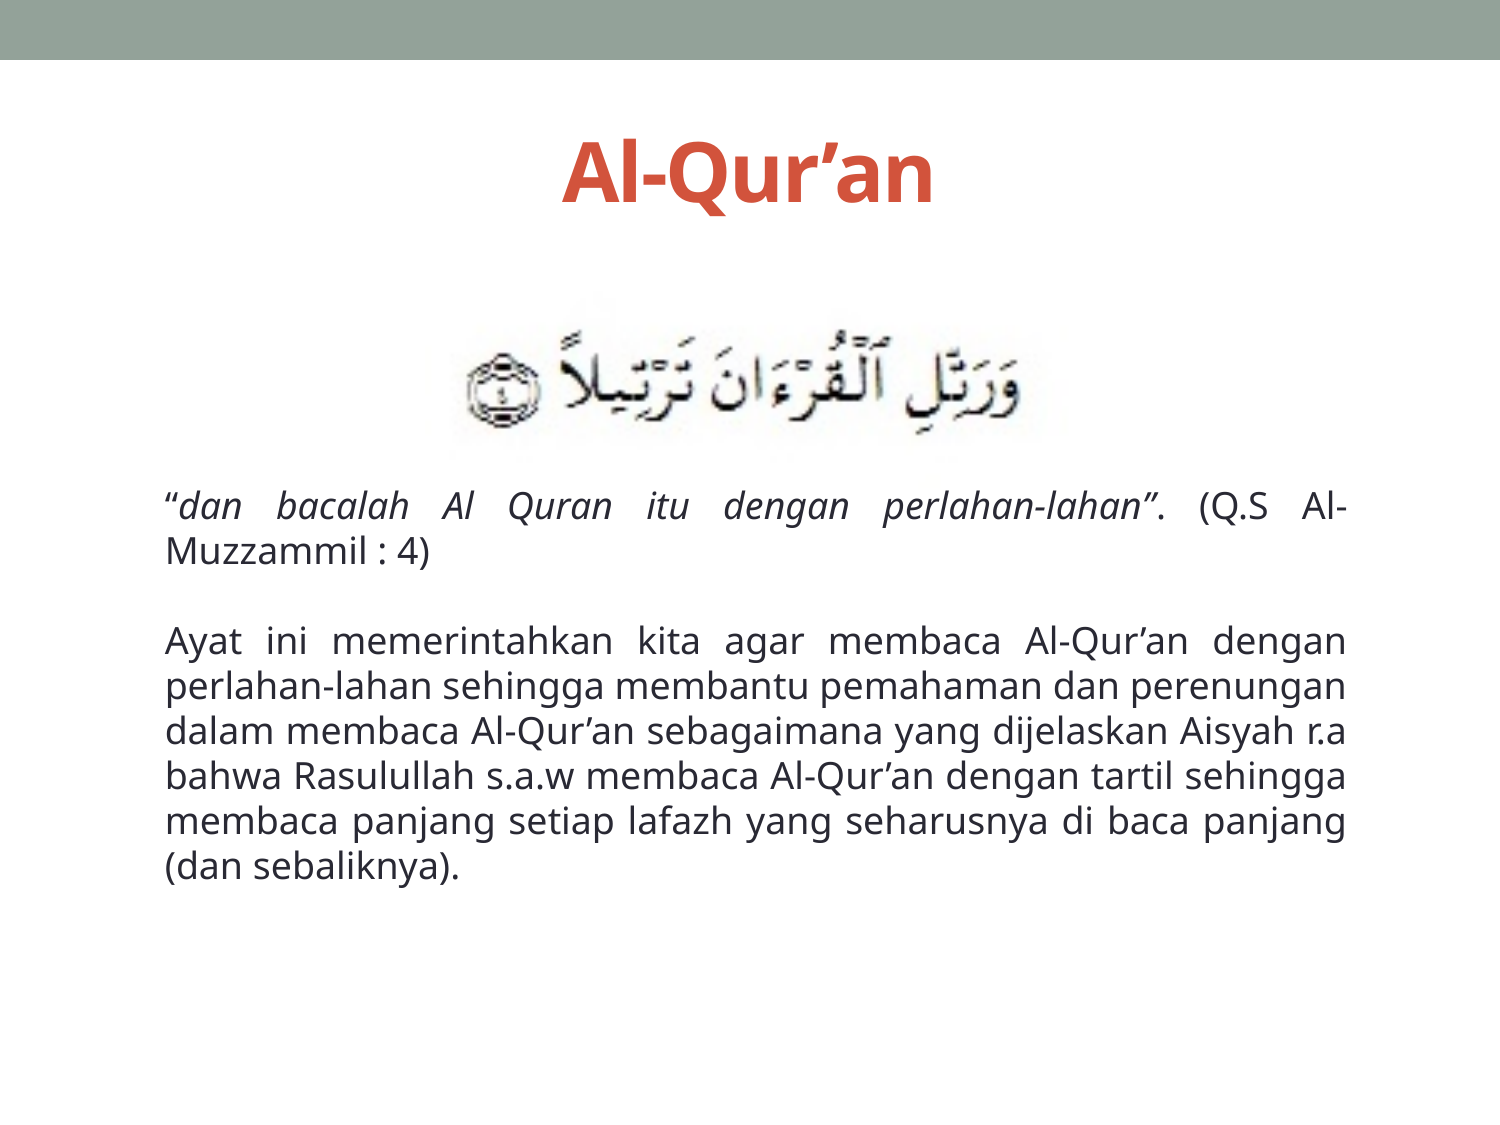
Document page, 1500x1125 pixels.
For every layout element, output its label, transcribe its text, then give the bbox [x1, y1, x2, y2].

text_box “dan bacalah Al Quran itu dengan perlahan-lahan”. (Q.S Al-Muzzammil : 4) Ayat ini memerintahkan kita agar membaca Al-Qur’an dengan perlahan-lahan sehingga membantu pemahaman dan perenungan dalam membaca Al-Qur’an sebagaimana yang dijelaskan Aisyah r.a bahwa Rasulullah s.a.w membaca Al-Qur’an dengan tartil sehingga membaca panjang setiap lafazh yang seharusnya di baca panjang (dan sebaliknya). [149, 474, 1363, 895]
title Al-Qur’an [75, 87, 1425, 250]
picture [424, 274, 1125, 513]
